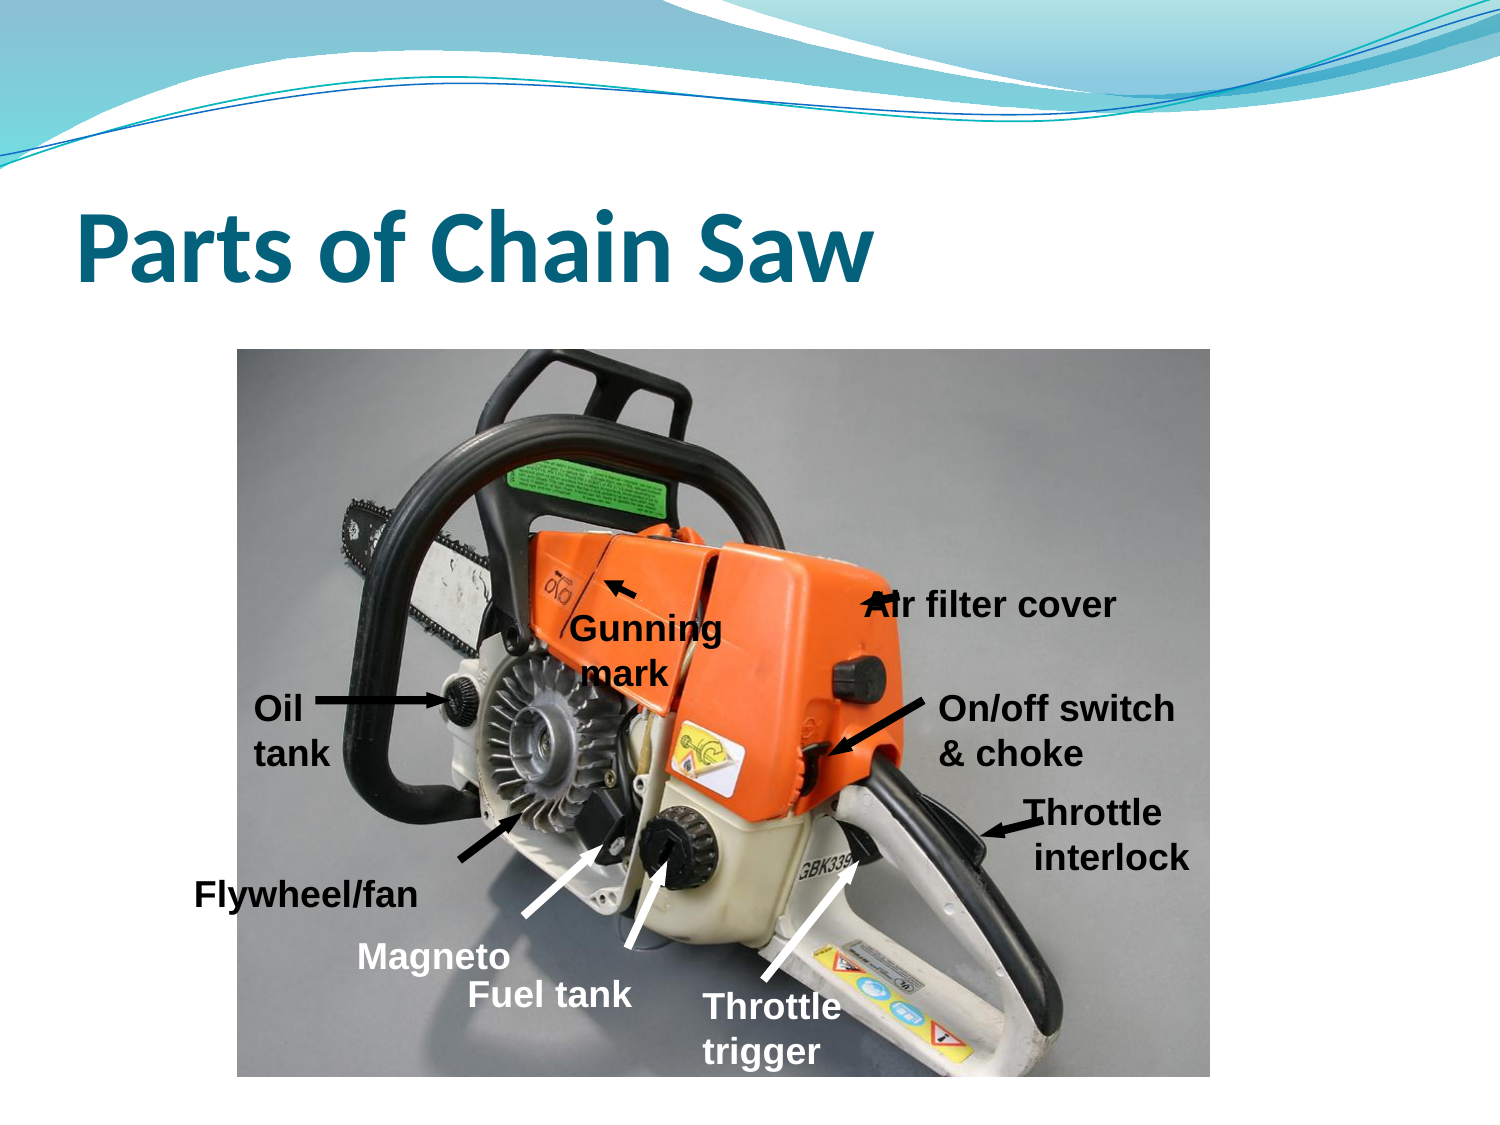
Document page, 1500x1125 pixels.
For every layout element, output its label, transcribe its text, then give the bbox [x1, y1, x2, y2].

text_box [224, 349, 1263, 1082]
title Parts of Chain Saw [74, 115, 1438, 304]
